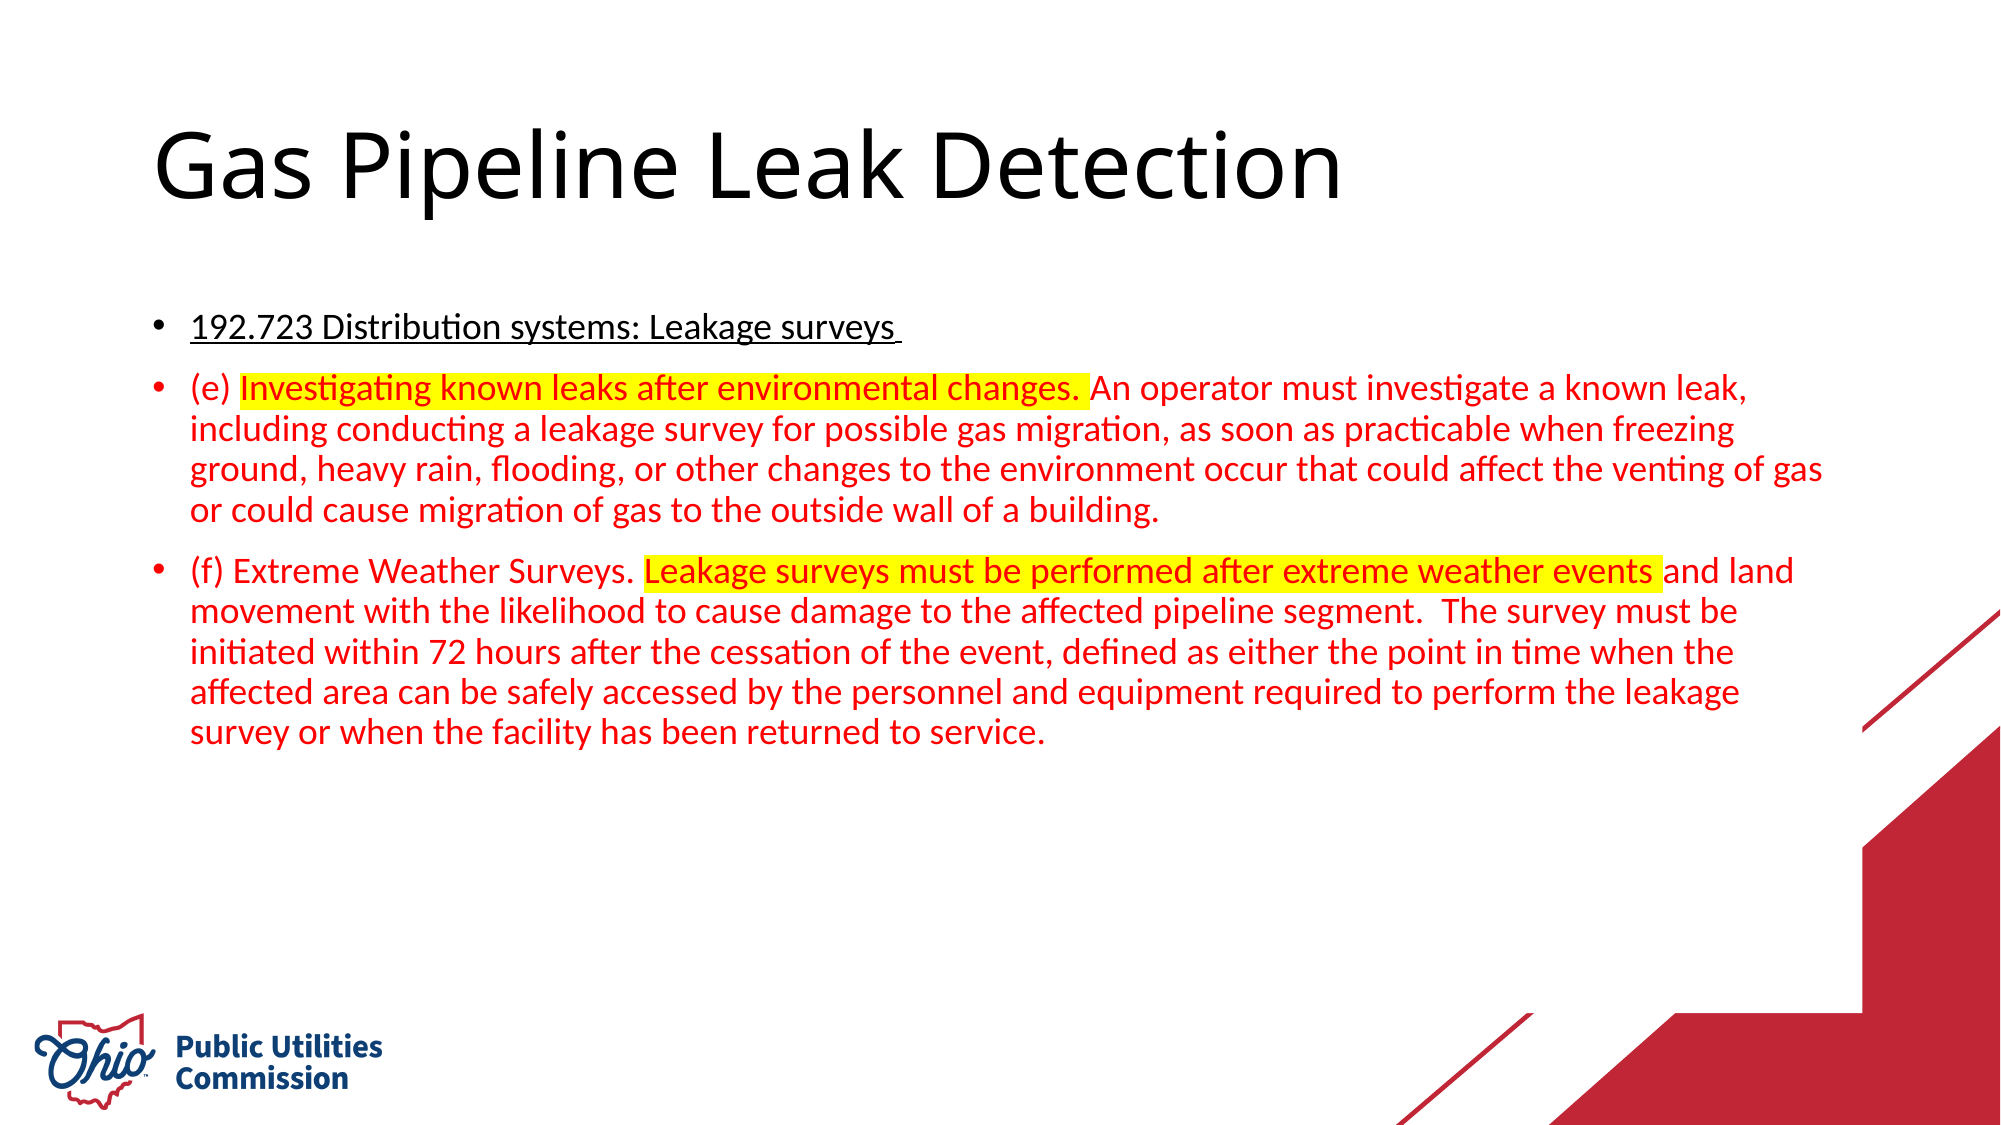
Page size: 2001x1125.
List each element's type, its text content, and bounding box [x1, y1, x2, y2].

title Gas Pipeline Leak Detection [137, 59, 1863, 278]
picture [34, 1013, 382, 1110]
list 192.723 Distribution systems: Leakage surveys (e) Investigating known leaks after environmental changes. An operator must investigate a known leak, including conducting a leakage survey for possible gas migration, as soon as practicable when freezing ground, heavy rain, flooding, or other changes to the environment occur that could affect the venting of gas or could cause migration of gas to the outside wall of a building. (f) Extreme Weather Surveys. Leakage surveys must be performed after extreme weather events and land movement with the likelihood to cause damage to the affected pipeline segment. The survey must be initiated within 72 hours after the cessation of the event, defined as either the point in time when the affected area can be safely accessed by the personnel and equipment required to perform the leakage survey or when the facility has been returned to service. [137, 299, 1863, 1014]
